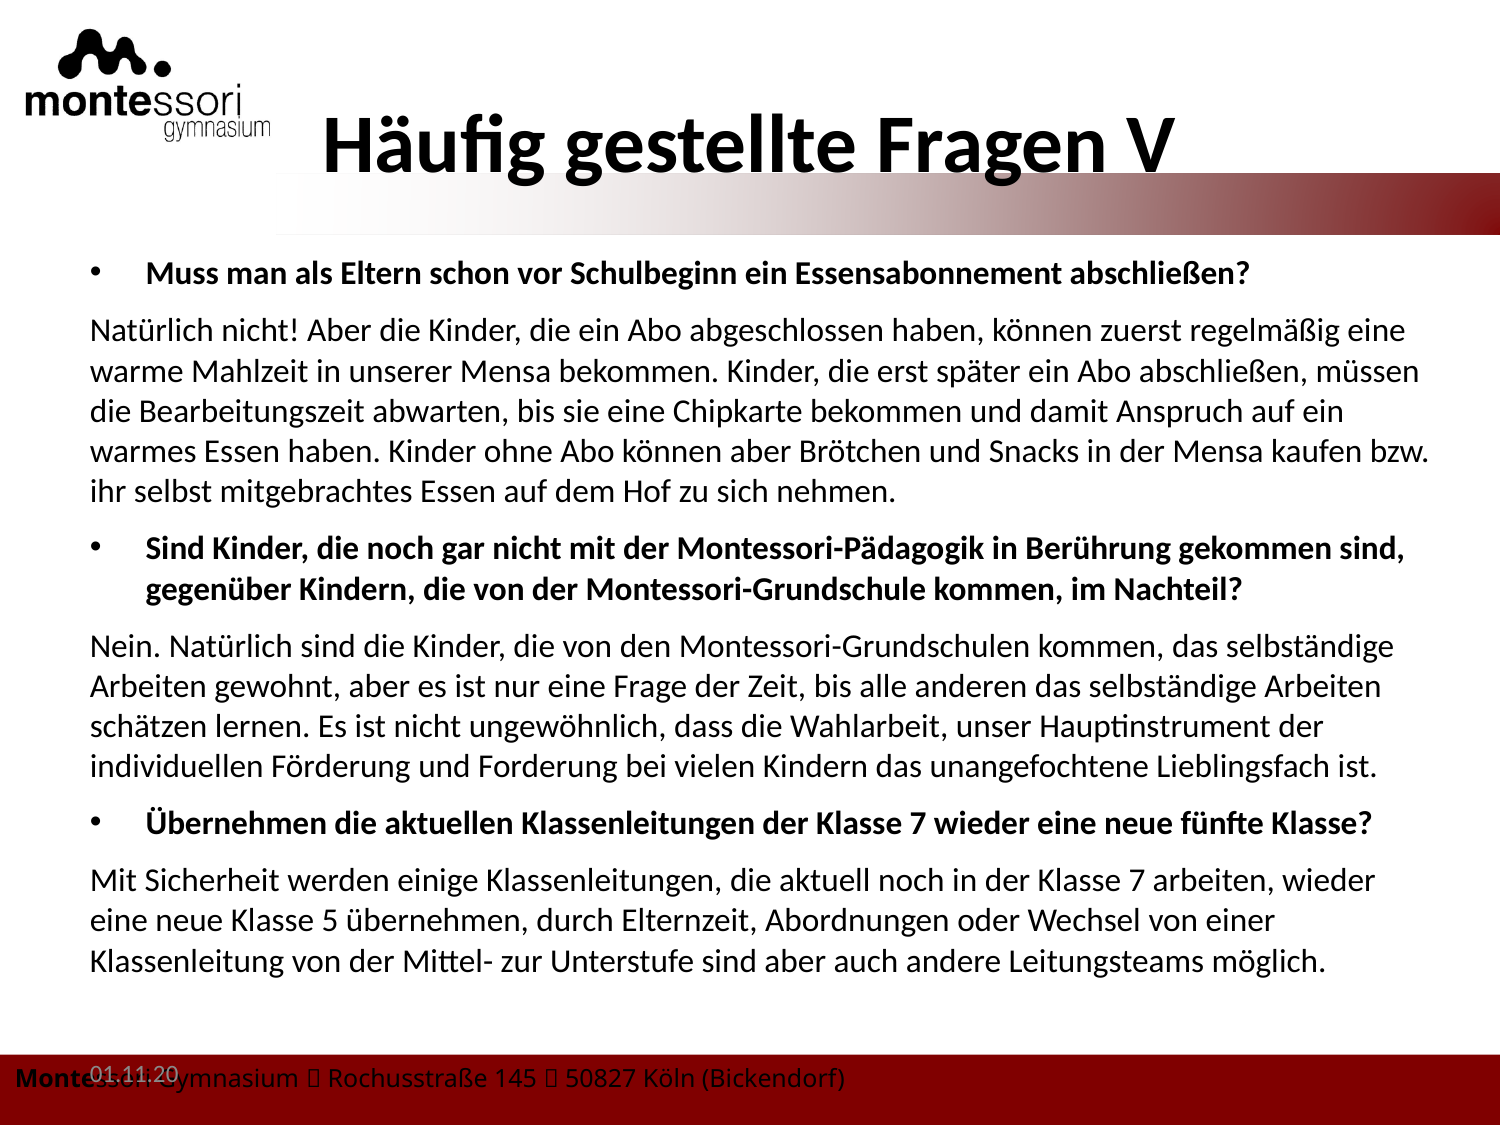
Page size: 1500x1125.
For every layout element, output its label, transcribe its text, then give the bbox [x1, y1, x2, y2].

picture [275, 172, 1500, 236]
list Muss man als Eltern schon vor Schulbeginn ein Essensabonnement abschließen? Natürlich nicht! Aber die Kinder, die ein Abo abgeschlossen haben, können zuerst regelmäßig eine warme Mahlzeit in unserer Mensa bekommen. Kinder, die erst später ein Abo abschließen, müssen die Bearbeitungszeit abwarten, bis sie eine Chipkarte bekommen und damit Anspruch auf ein warmes Essen haben. Kinder ohne Abo können aber Brötchen und Snacks in der Mensa kaufen bzw. ihr selbst mitgebrachtes Essen auf dem Hof zu sich nehmen. Sind Kinder, die noch gar nicht mit der Montessori-Pädagogik in Berührung gekommen sind, gegenüber Kindern, die von der Montessori-Grundschule kommen, im Nachteil? Nein. Natürlich sind die Kinder, die von den Montessori-Grundschulen kommen, das selbständige Arbeiten gewohnt, aber es ist nur eine Frage der Zeit, bis alle anderen das selbständige Arbeiten schätzen lernen. Es ist nicht ungewöhnlich, dass die Wahlarbeit, unser Hauptinstrument der individuellen Förderung und Forderung bei vielen Kindern das unangefochtene Lieblingsfach ist. Übernehmen die aktuellen Klassenleitungen der Klasse 7 wieder eine neue fünfte Klasse? Mit Sicherheit werden einige Klassenleitungen, die aktuell noch in der Klasse 7 arbeiten, wieder eine neue Klasse 5 übernehmen, durch Elternzeit, Abordnungen oder Wechsel von einer Klassenleitung von der Mittel- zur Unterstufe sind aber auch andere Leitungsteams möglich. [75, 243, 1447, 1043]
title Häufig gestellte Fragen V [75, 44, 1425, 233]
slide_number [74, 1042, 425, 1103]
picture [19, 21, 276, 148]
